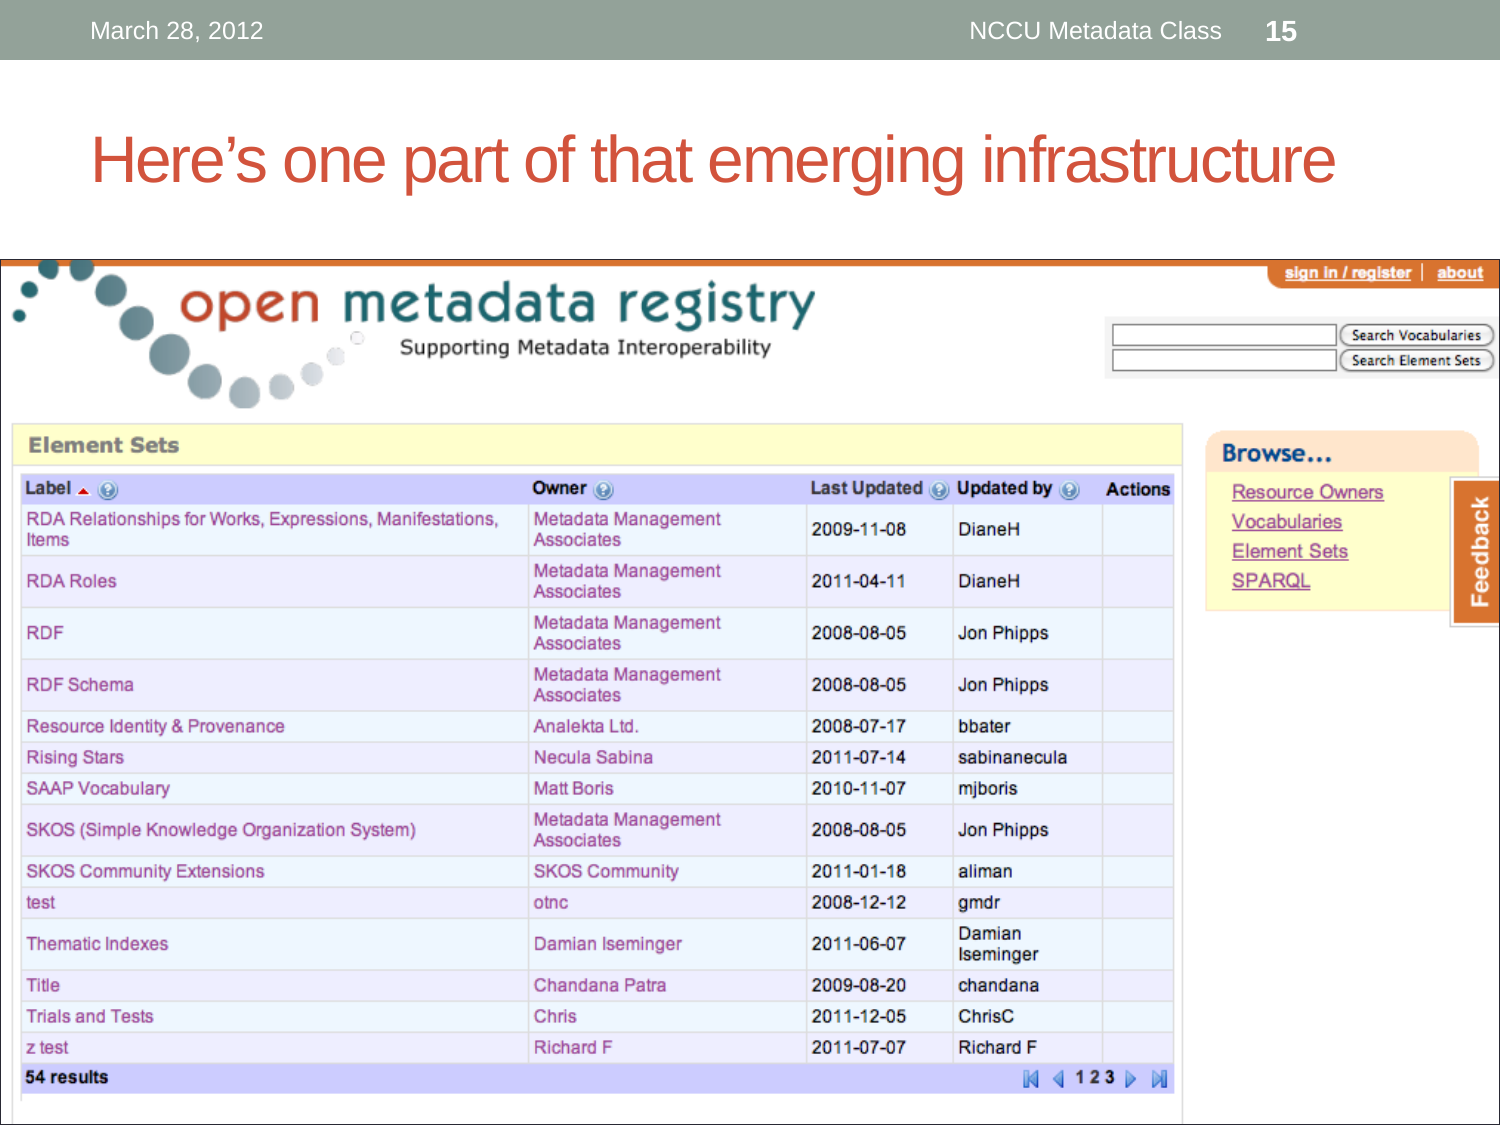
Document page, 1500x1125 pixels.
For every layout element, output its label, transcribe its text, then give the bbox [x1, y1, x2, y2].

title Here’s one part of that emerging infrastructure [75, 75, 1425, 238]
picture [0, 259, 1500, 1125]
slide_number 15 [1250, 3, 1425, 57]
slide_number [75, 3, 550, 57]
footer NCCU Metadata Class [562, 3, 1238, 57]
